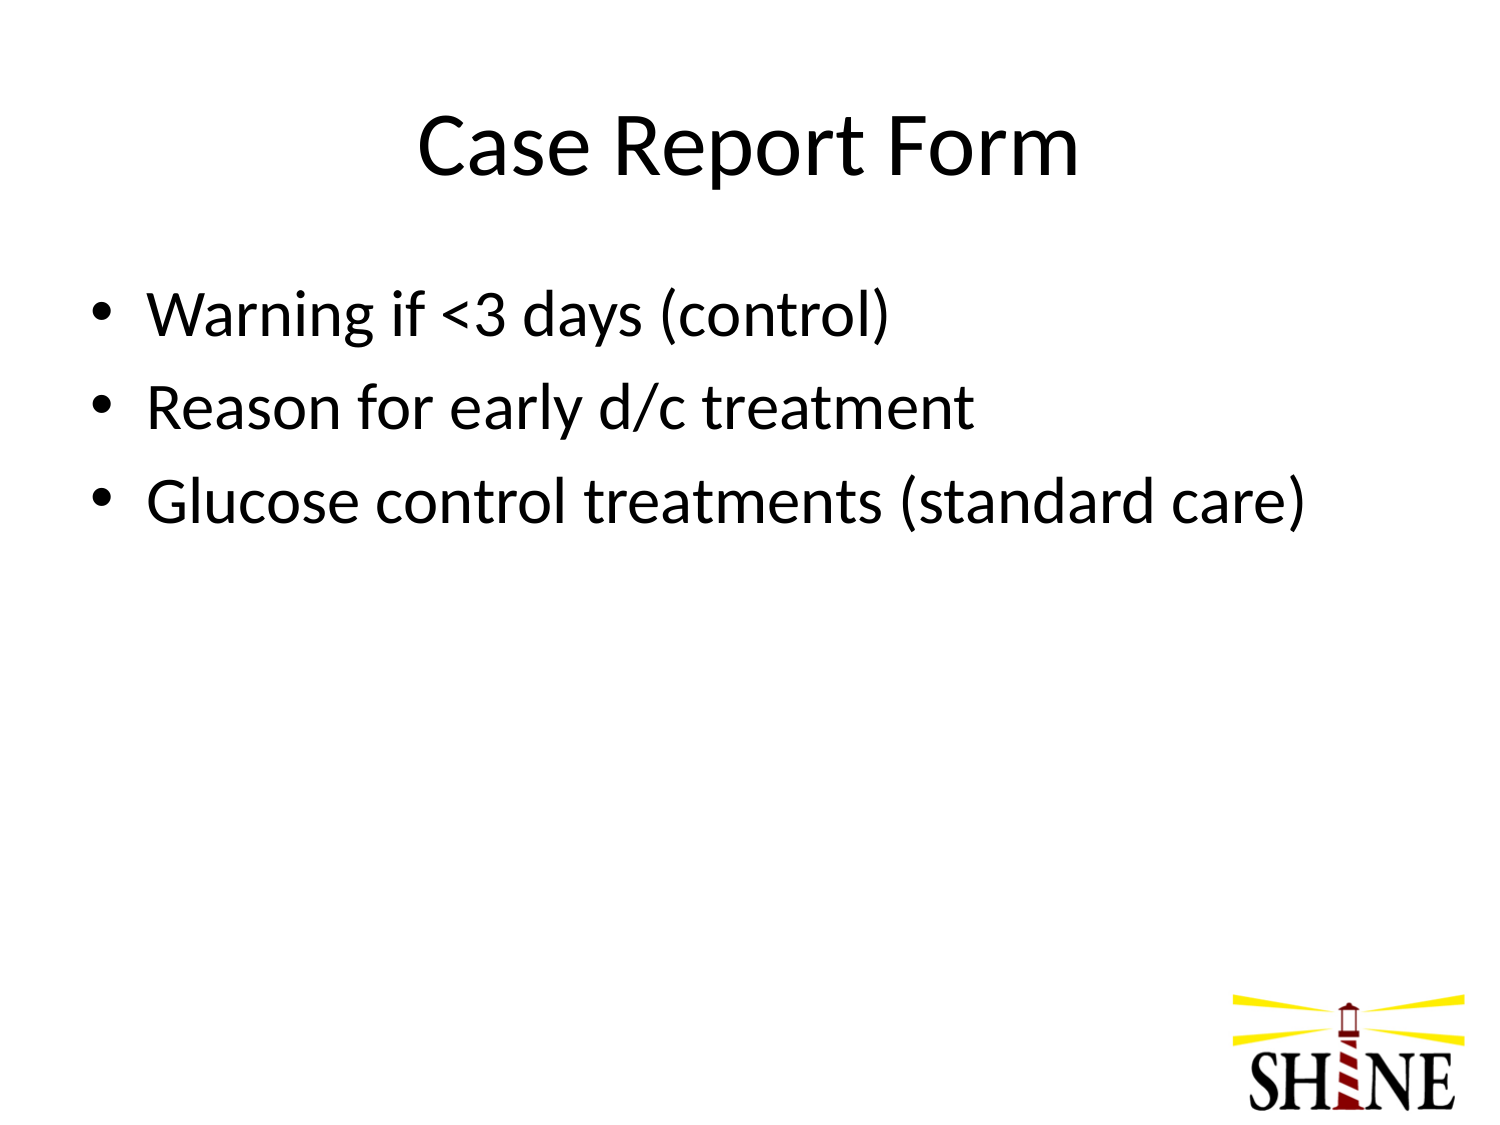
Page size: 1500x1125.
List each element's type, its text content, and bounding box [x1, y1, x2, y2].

list Warning if <3 days (control) Reason for early d/c treatment Glucose control treatments (standard care) [74, 262, 1426, 951]
title Case Report Form [74, 44, 1426, 233]
picture [1212, 978, 1488, 1125]
